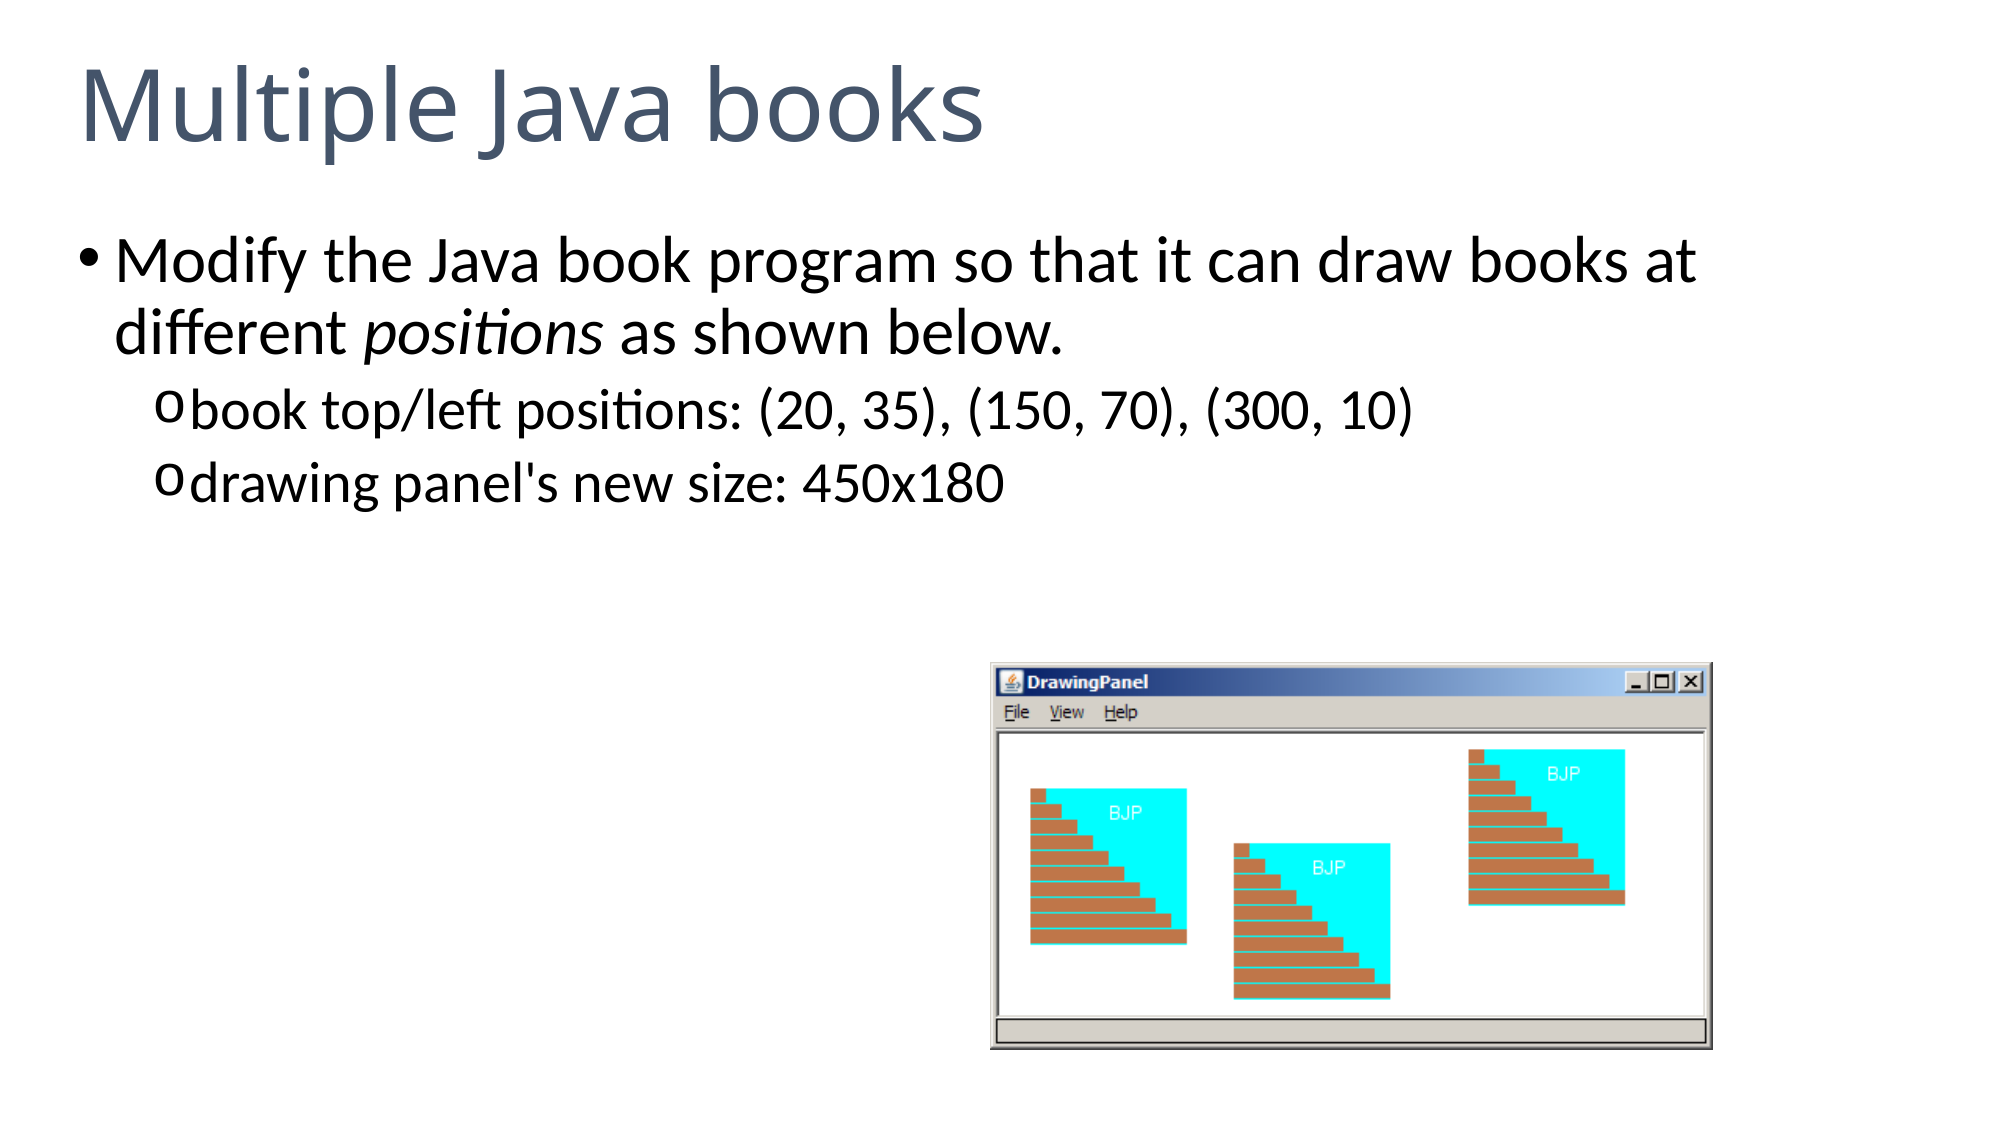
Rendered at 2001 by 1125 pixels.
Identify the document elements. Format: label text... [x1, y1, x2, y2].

title Multiple Java books [62, 0, 1938, 217]
picture [990, 662, 1713, 1050]
list Modify the Java book program so that it can draw books at different positions as shown below. book top/left positions: (20, 35), (150, 70), (300, 10) drawing panel's new size: 450x180 [62, 217, 1938, 1067]
